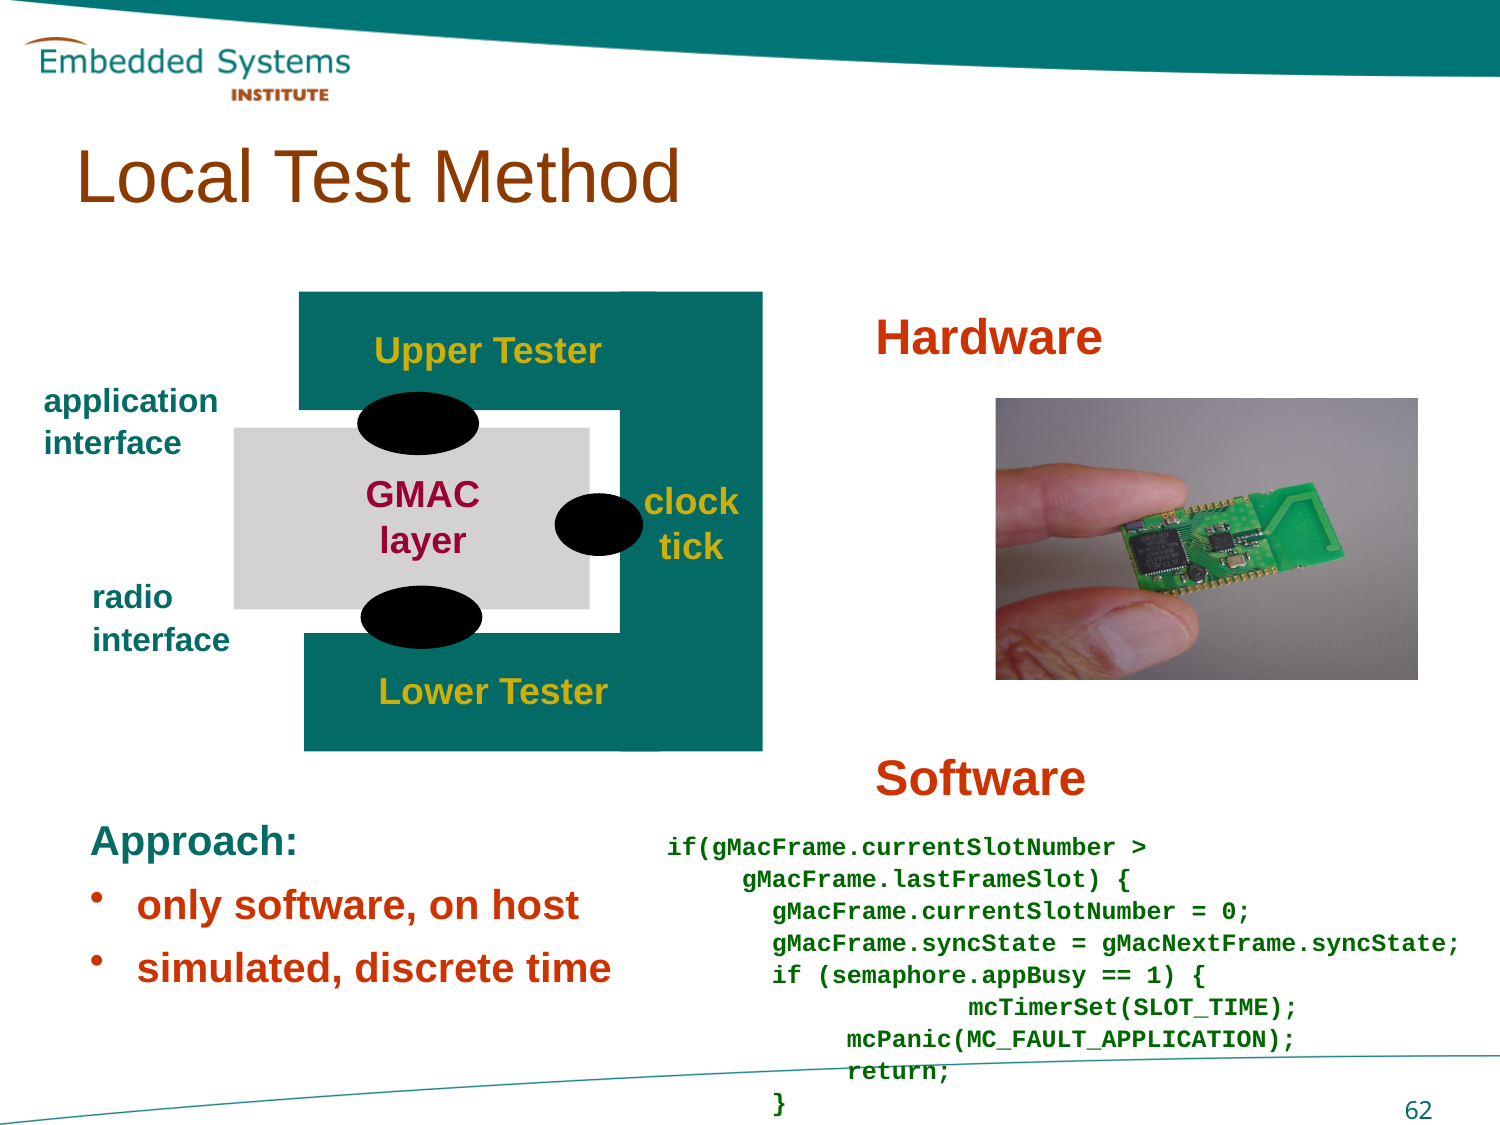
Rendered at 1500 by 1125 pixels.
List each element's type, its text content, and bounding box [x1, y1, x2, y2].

picture [995, 398, 1419, 681]
picture [0, 1055, 577, 1125]
title Local Test Method [74, 137, 1426, 238]
text_box Software [785, 745, 1195, 814]
text_box Approach: only software, on host simulated, discrete time [0, 801, 663, 999]
picture [0, 0, 1500, 101]
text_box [0, 291, 763, 752]
text_box Hardware [785, 304, 1212, 373]
text_box if(gMacFrame.currentSlotNumber > gMacFrame.lastFrameSlot) { gMacFrame.currentSlotNumber = 0; gMacFrame.syncState = gMacNextFrame.syncState; if (semaphore.appBusy == 1) { mcTimerSet(SLOT_TIME); mcPanic(MC_FAULT_APPLICATION); return; } [577, 827, 1500, 1125]
